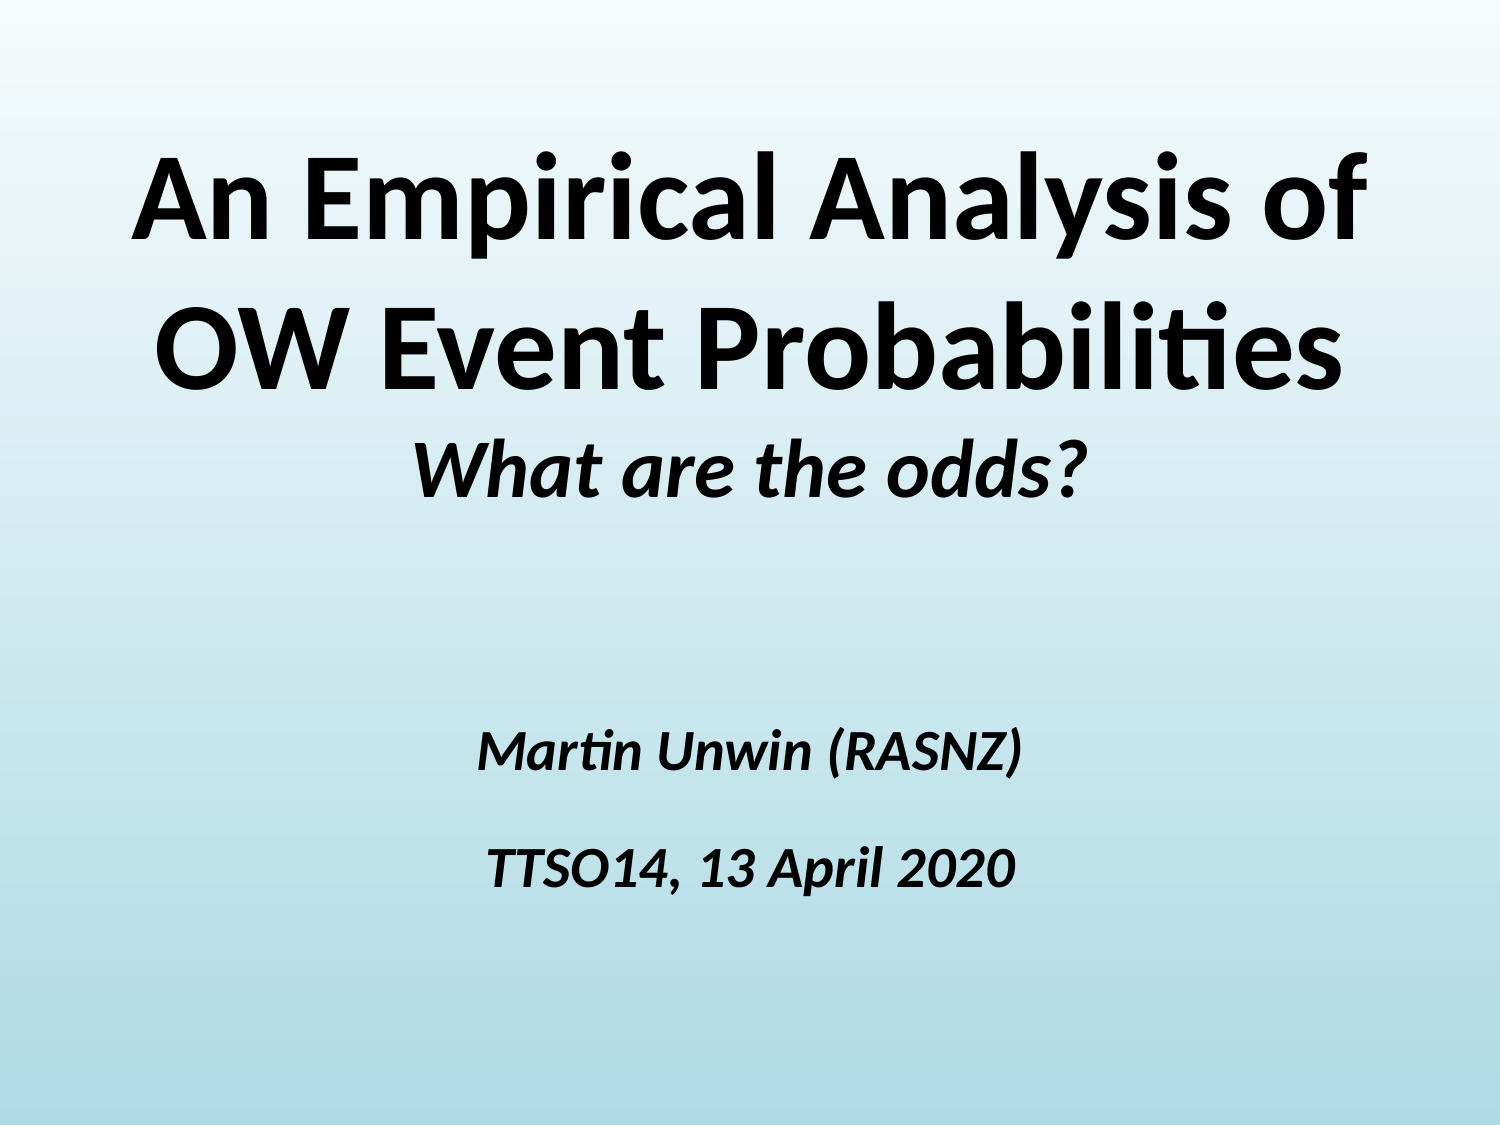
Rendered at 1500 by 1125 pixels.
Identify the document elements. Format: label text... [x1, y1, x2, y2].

subtitle Martin Unwin (RASNZ) TTSO14, 13 April 2020 [58, 644, 1442, 932]
title An Empirical Analysis of OW Event Probabilities What are the odds? [112, 101, 1388, 528]
